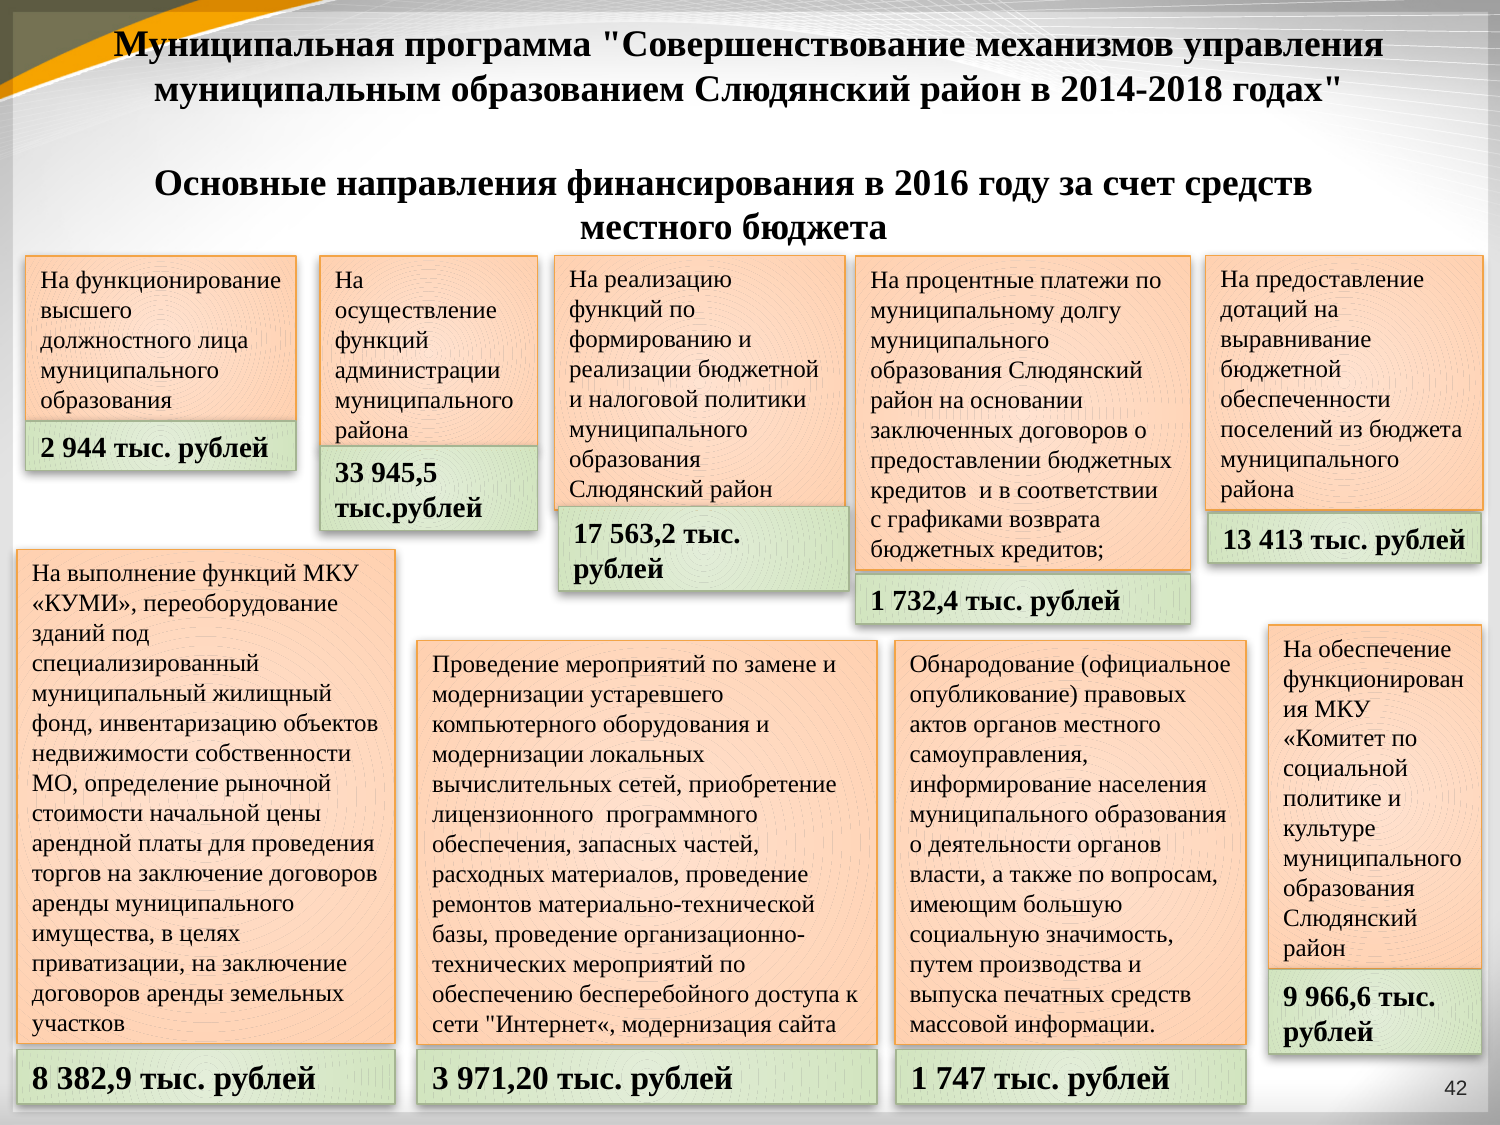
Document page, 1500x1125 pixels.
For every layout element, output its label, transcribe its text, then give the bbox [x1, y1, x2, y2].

text_box На процентные платежи по муниципальному долгу муниципального образования Слюдянский район на основании заключенных договоров о предоставлении бюджетных кредитов и в соответствии с графиками возврата бюджетных кредитов; [855, 255, 1191, 571]
text_box На выполнение функций МКУ «КУМИ», переоборудование зданий под специализированный муниципальный жилищный фонд, инвентаризацию объектов недвижимости собственности МО, определение рыночной стоимости начальной цены арендной платы для проведения торгов на заключение договоров аренды муниципального имущества, в целях приватизации, на заключение договоров аренды земельных участков [16, 549, 396, 1044]
text_box Обнародование (официальное опубликование) правовых актов органов местного самоуправления, информирование населения муниципального образования о деятельности органов власти, а также по вопросам, имеющим большую социальную значимость, путем производства и выпуска печатных средств массовой информации. [894, 640, 1247, 1045]
text_box На функционирование высшего должностного лица муниципального образования [25, 255, 297, 419]
text_box На реализацию функций по формированию и реализации бюджетной и налоговой политики муниципального образования Слюдянский район [554, 255, 846, 506]
text_box 33 945,5 тыс.рублей [319, 445, 538, 531]
text_box На осуществление функций администрации муниципального района [319, 255, 538, 444]
text_box Основные направления финансирования в 2016 году за счет средств местного бюджета [100, 150, 1368, 255]
text_box 3 971,20 тыс. рублей [416, 1049, 878, 1105]
text_box Муниципальная программа "Совершенствование механизмов управления муниципальным образованием Слюдянский район в 2014-2018 годах" [15, 11, 1483, 117]
slide_number 42 [1417, 1057, 1494, 1118]
text_box 2 944 тыс. рублей [25, 420, 297, 471]
text_box 8 382,9 тыс. рублей [16, 1049, 396, 1105]
text_box Проведение мероприятий по замене и модернизации устаревшего компьютерного оборудования и модернизации локальных вычислительных сетей, приобретение лицензионного программного обеспечения, запасных частей, расходных материалов, проведение ремонтов материально-технической базы, проведение организационно-технических мероприятий по обеспечению бесперебойного доступа к сети "Интернет«, модернизация сайта [416, 640, 878, 1045]
text_box 13 413 тыс. рублей [1207, 512, 1482, 564]
text_box На обеспечение функционирования МКУ «Комитет по социальной политике и культуре муниципального образования Слюдянский район [1268, 624, 1482, 967]
text_box 1 747 тыс. рублей [895, 1049, 1247, 1105]
picture [0, 0, 1500, 1125]
text_box На предоставление дотаций на выравнивание бюджетной обеспеченности поселений из бюджета муниципального района [1205, 255, 1484, 511]
text_box 9 966,6 тыс. рублей [1268, 969, 1482, 1055]
text_box 17 563,2 тыс. рублей [558, 506, 850, 592]
text_box 1 732,4 тыс. рублей [855, 573, 1191, 625]
